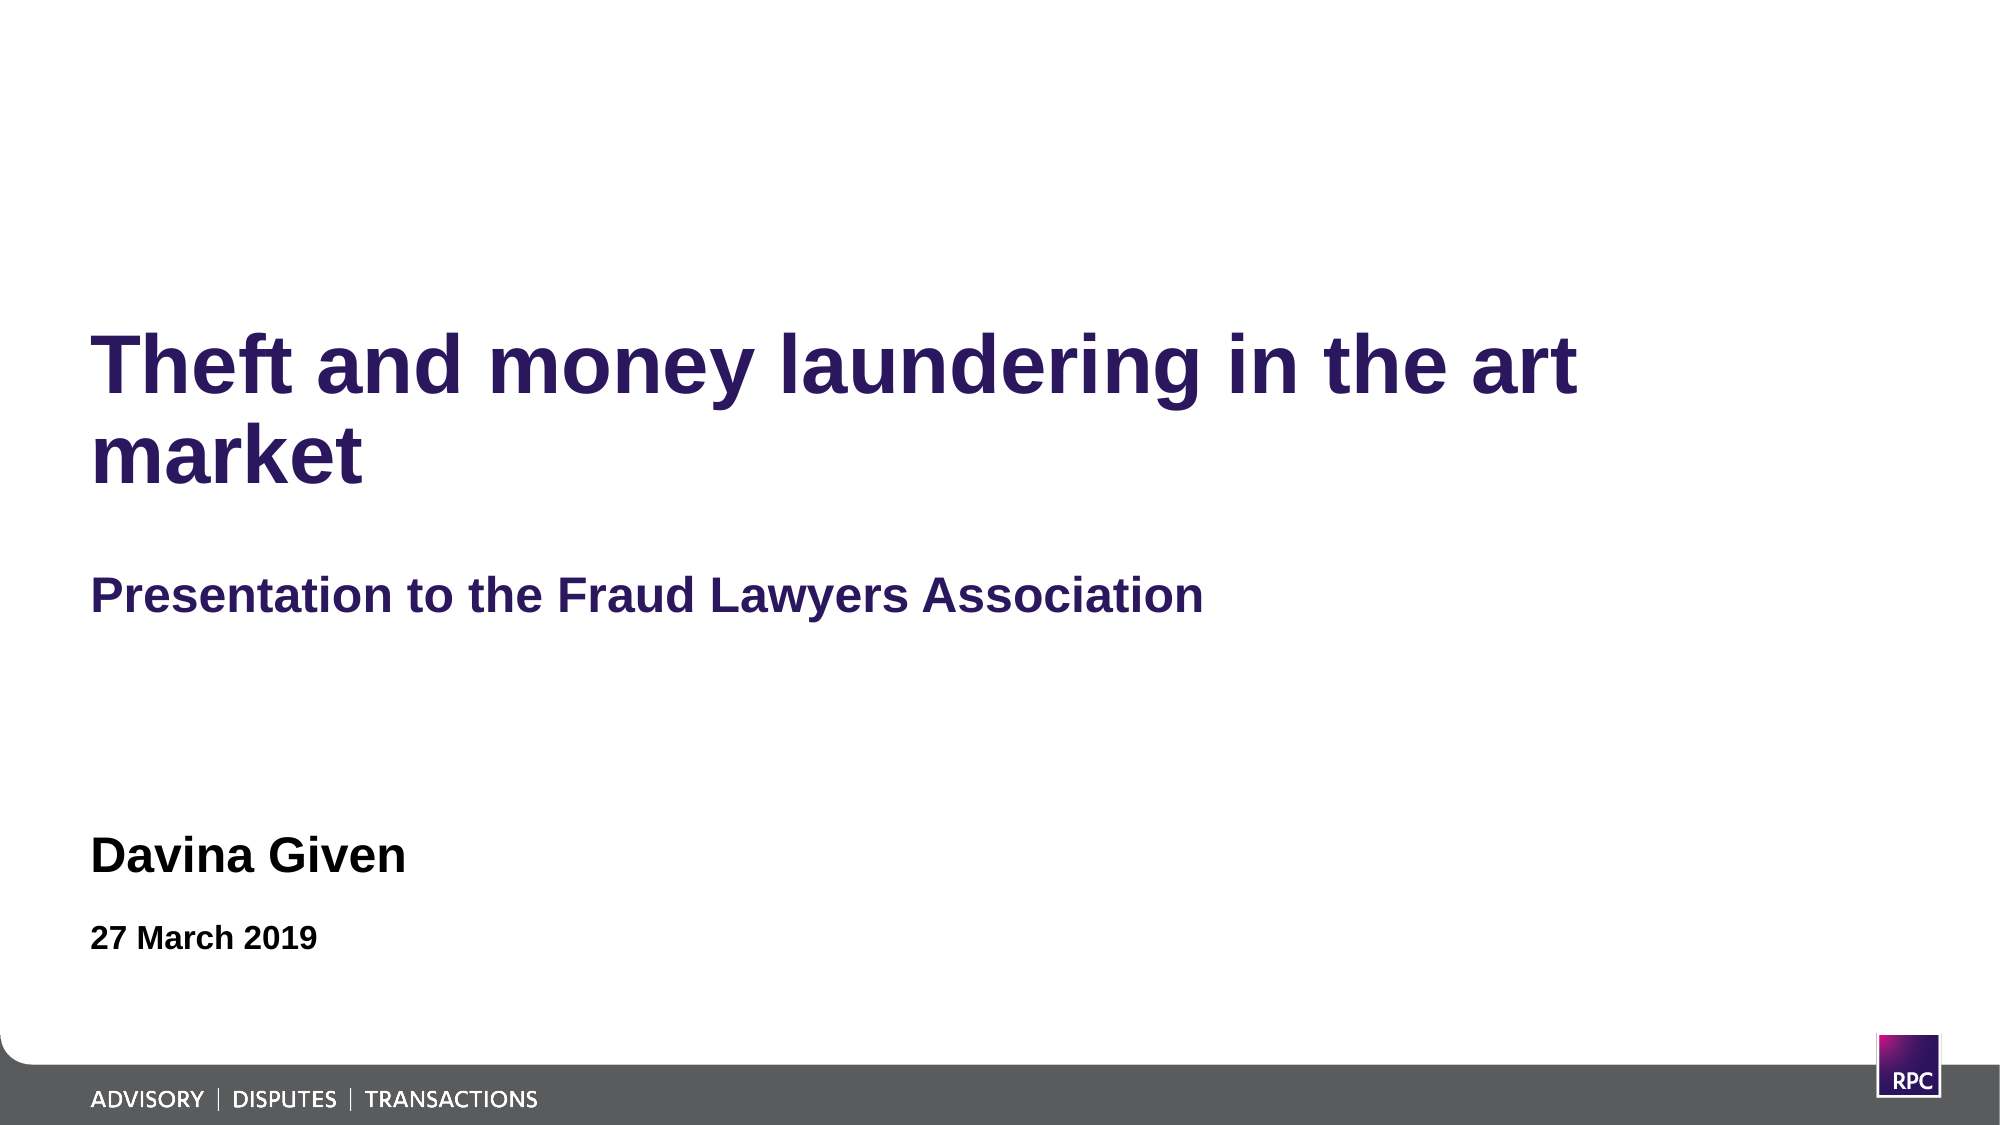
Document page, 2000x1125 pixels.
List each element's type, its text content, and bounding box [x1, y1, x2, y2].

title Theft and money laundering in the art market [90, 321, 1791, 563]
list Davina Given [90, 704, 857, 883]
picture [0, 1033, 2000, 1125]
list 27 March 2019 [90, 916, 857, 981]
subtitle Presentation to the Fraud Lawyers Association [90, 562, 1491, 654]
